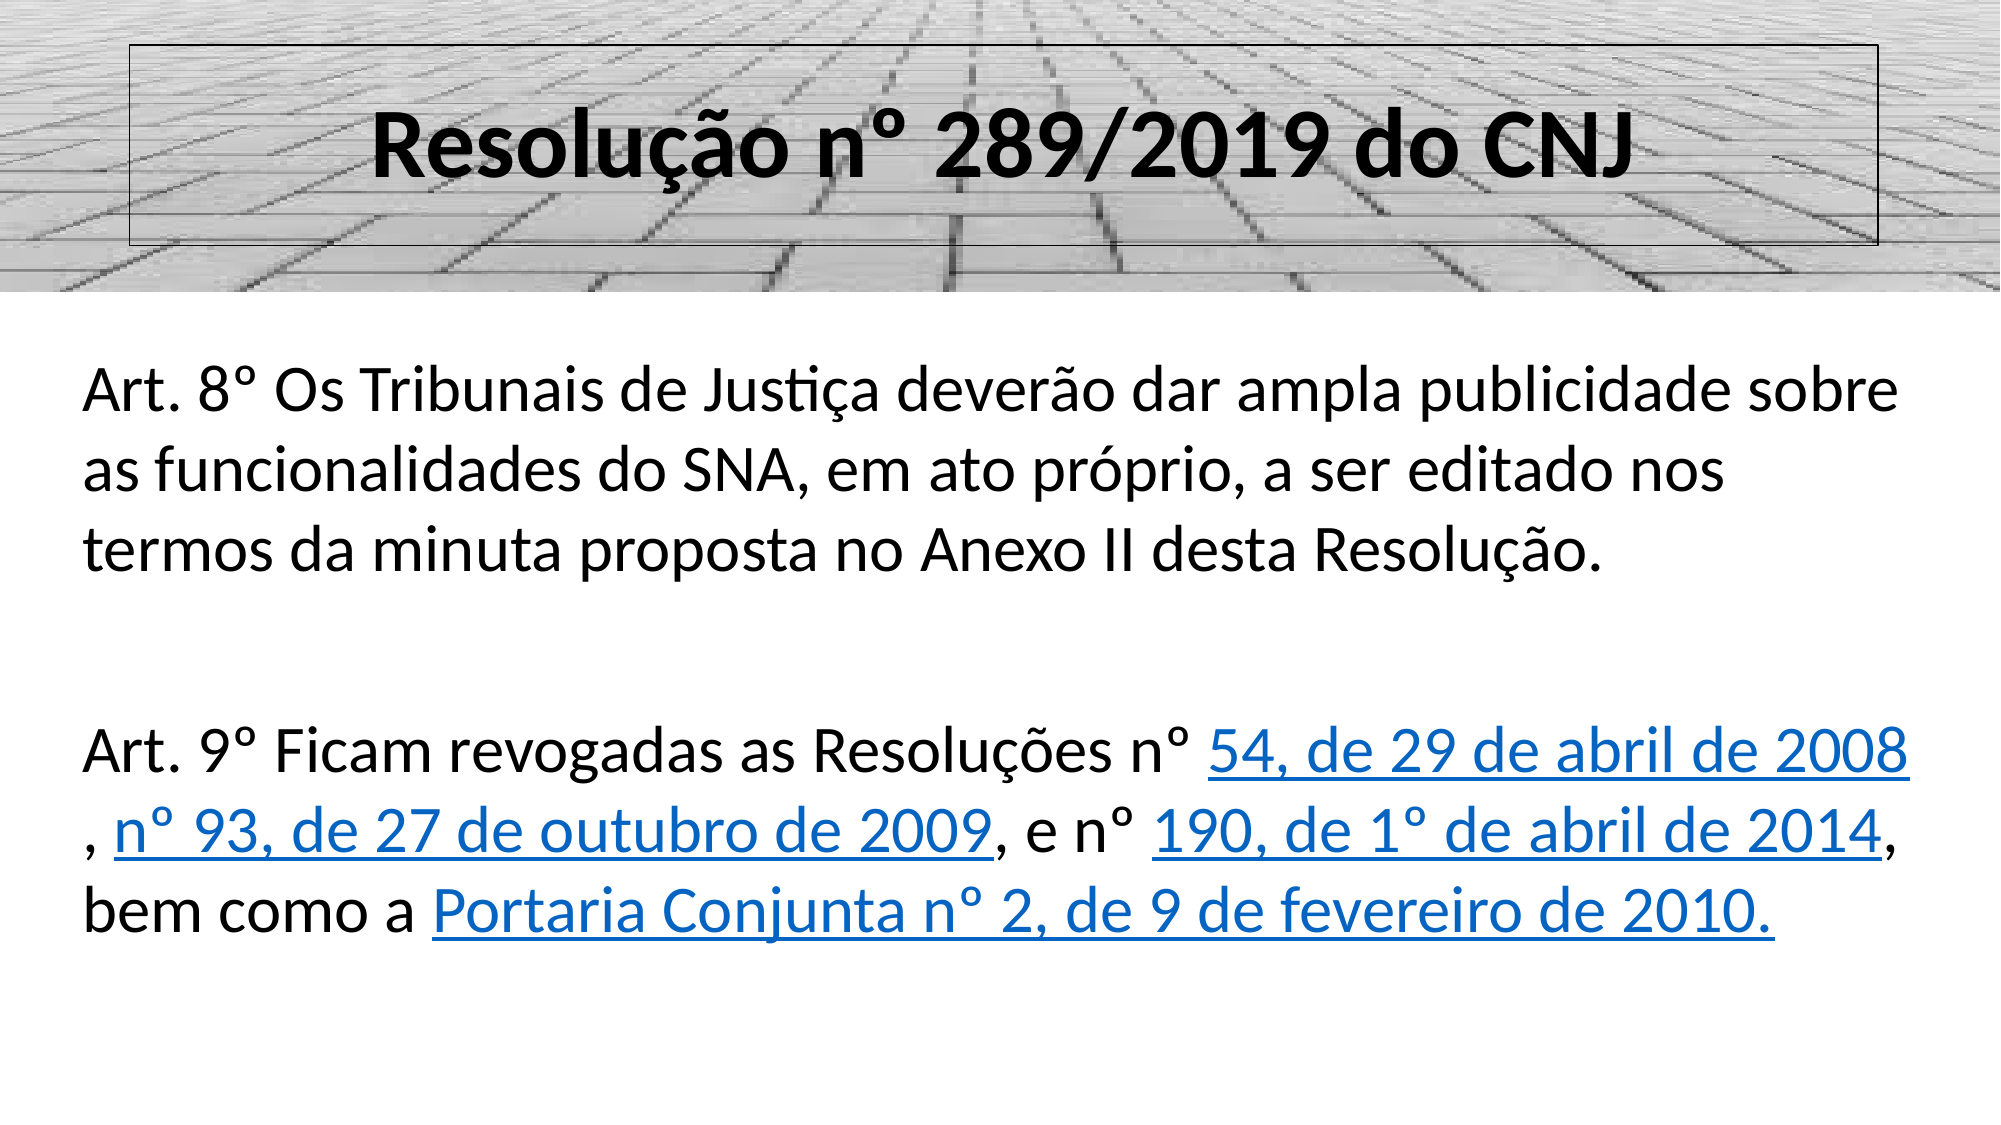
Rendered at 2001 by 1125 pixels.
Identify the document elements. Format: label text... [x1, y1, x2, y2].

picture [0, 0, 2000, 293]
text_box Art. 8º Os Tribunais de Justiça deverão dar ampla publicidade sobre as funcionalidades do SNA, em ato próprio, a ser editado nos termos da minuta proposta no Anexo II desta Resolução. Art. 9º Ficam revogadas as Resoluções nº 54, de 29 de abril de 2008, nº 93, de 27 de outubro de 2009, e nº 190, de 1º de abril de 2014, bem como a Portaria Conjunta nº 2, de 9 de fevereiro de 2010. [67, 337, 1933, 954]
